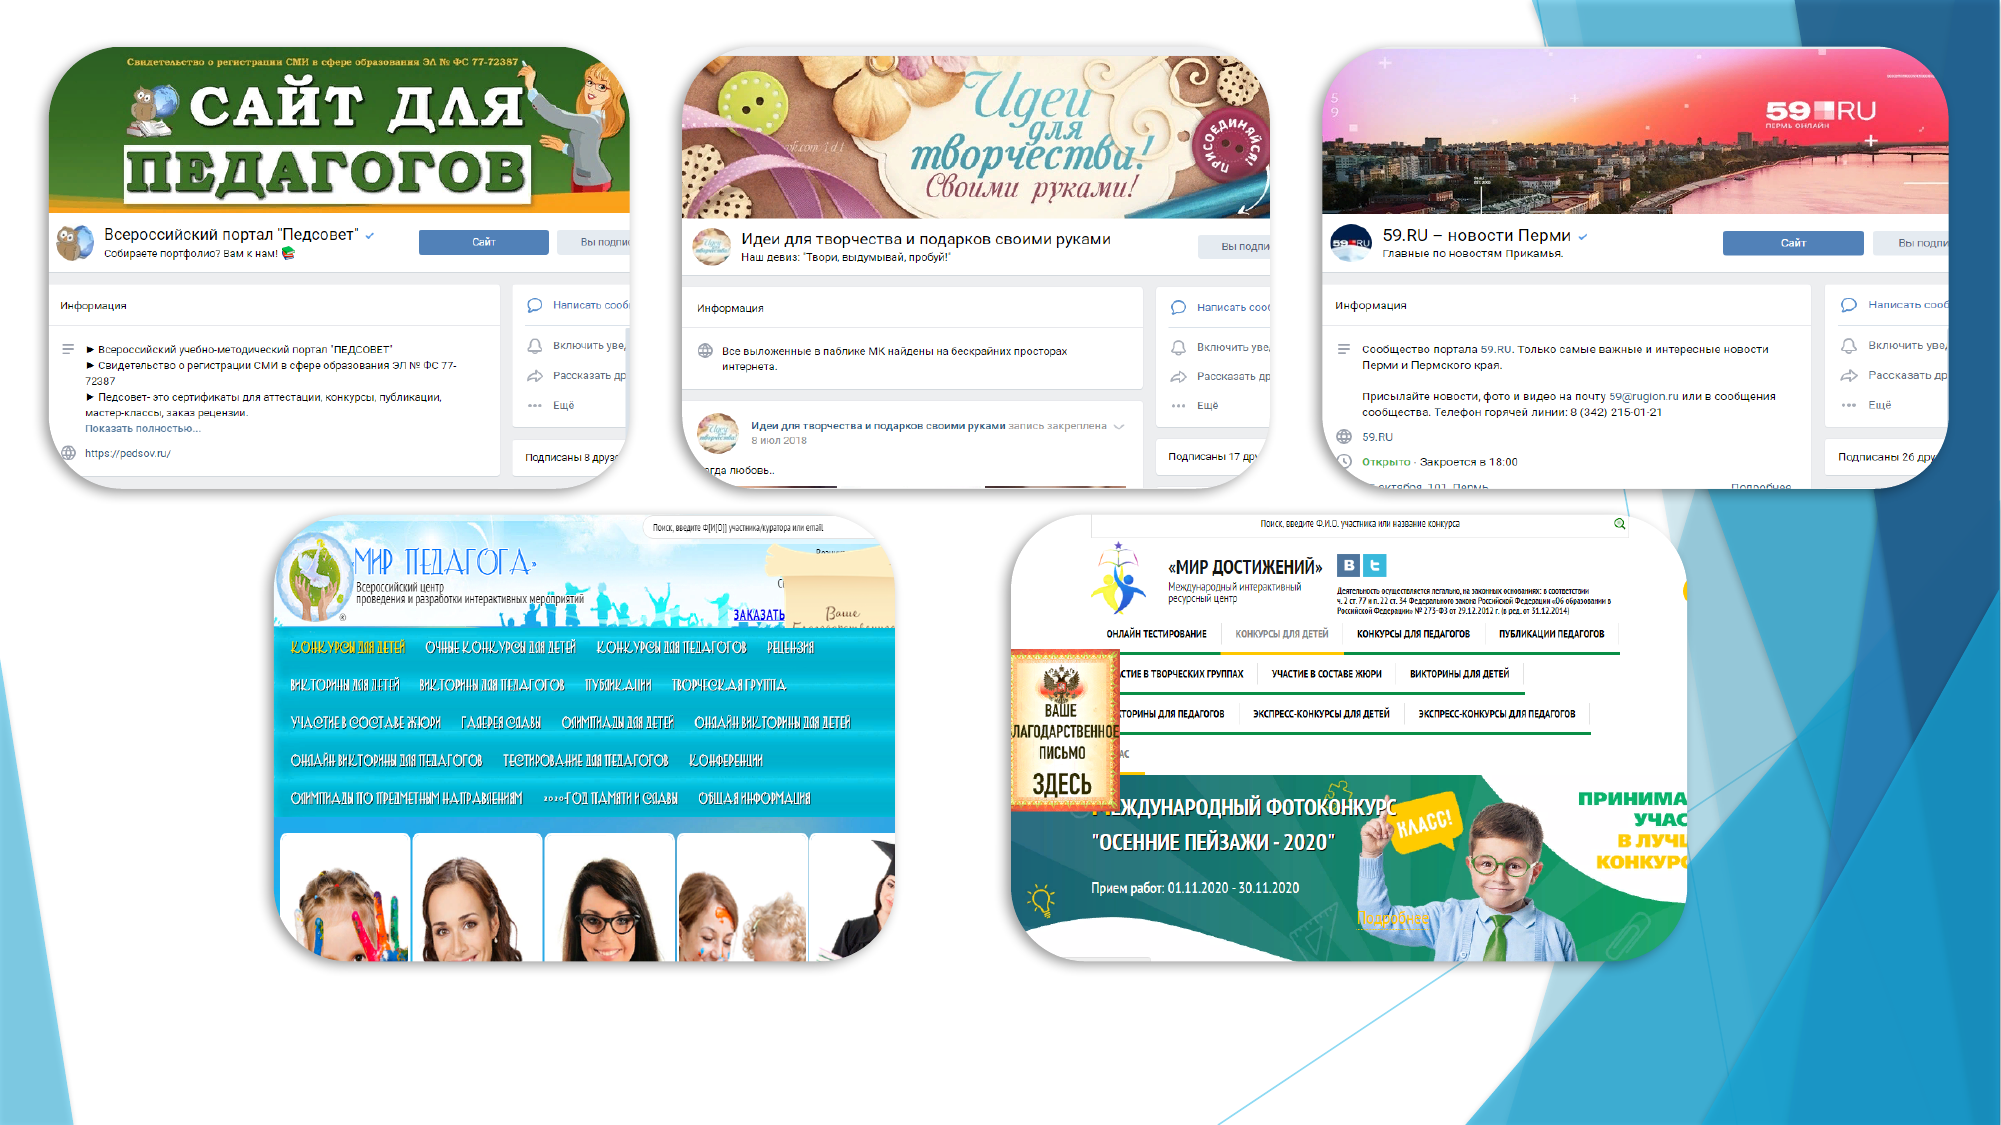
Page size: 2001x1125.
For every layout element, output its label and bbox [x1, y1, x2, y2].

picture [1010, 514, 1688, 962]
picture [681, 46, 1271, 490]
picture [273, 514, 896, 962]
picture [1321, 46, 1950, 490]
picture [48, 46, 631, 490]
